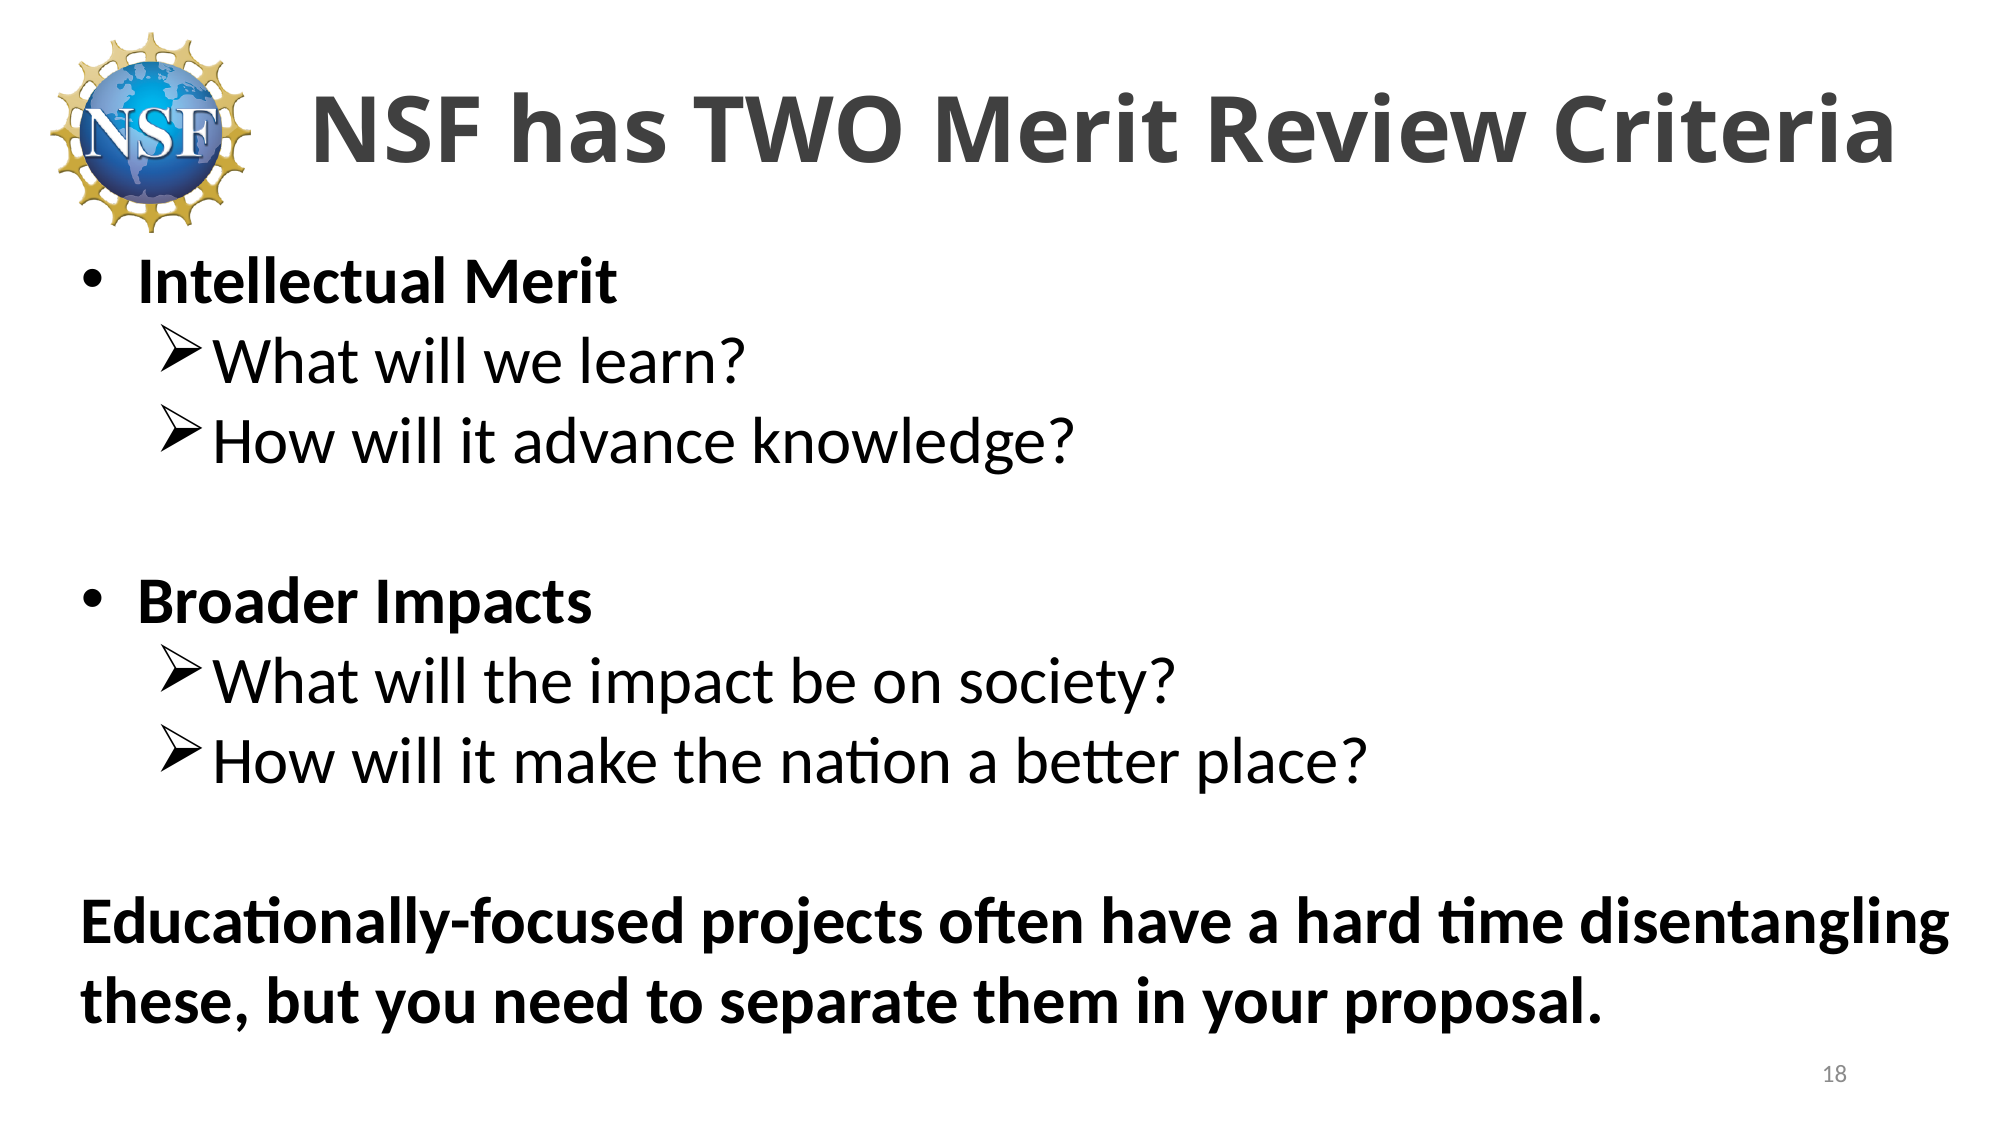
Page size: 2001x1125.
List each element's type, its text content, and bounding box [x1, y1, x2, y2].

title NSF has TWO Merit Review Criteria [294, 24, 2000, 242]
text_box Intellectual Merit What will we learn? How will it advance knowledge? Broader Impacts What will the impact be on society? How will it make the nation a better place? Educationally-focused projects often have a hard time disentangling these, but you need to separate them in your proposal. [66, 229, 2000, 1044]
picture [50, 32, 251, 233]
slide_number 18 [1412, 1042, 1863, 1103]
